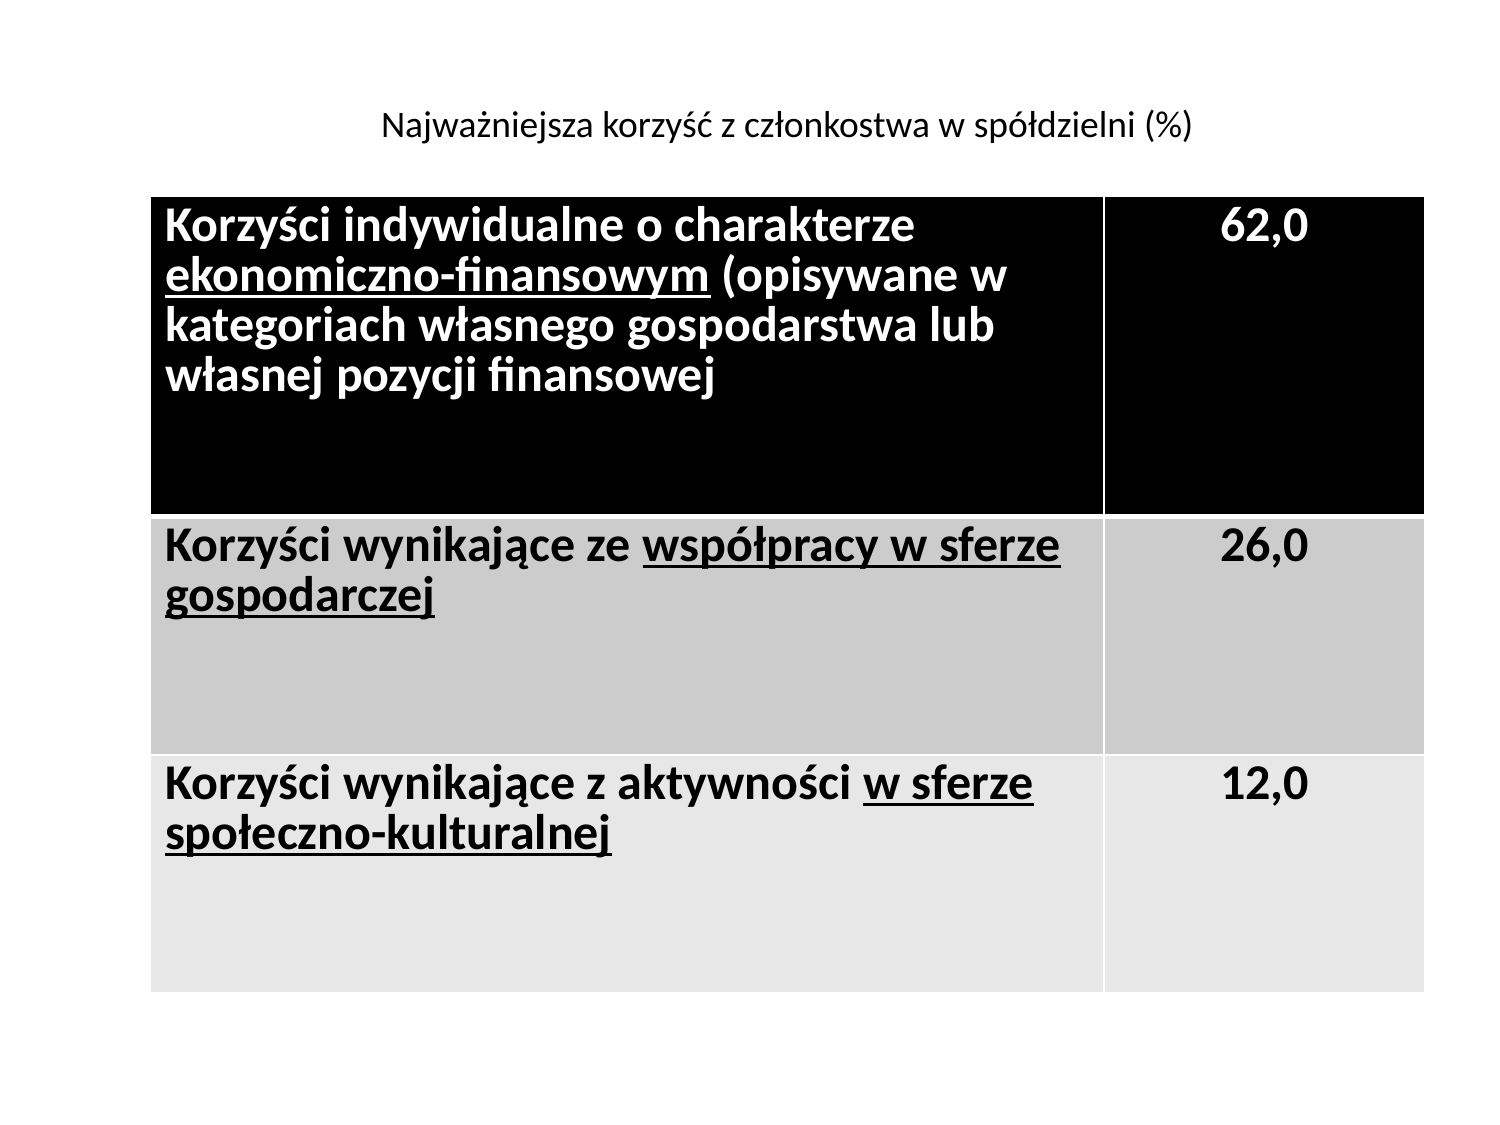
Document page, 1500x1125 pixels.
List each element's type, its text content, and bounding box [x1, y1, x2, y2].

table_header 62,0 [1105, 197, 1424, 514]
table_header Korzyści indywidualne o charakterze ekonomiczno-finansowym (opisywane w kategoriach własnego gospodarstwa lub własnej pozycji finansowej [151, 197, 1103, 514]
table_cell 26,0 [1105, 519, 1424, 754]
table_cell Korzyści wynikające z aktywności w sferze społeczno-kulturalnej [151, 756, 1103, 992]
table_cell Korzyści wynikające ze współpracy w sferze gospodarczej [151, 519, 1103, 754]
table_cell 12,0 [1105, 756, 1424, 992]
title Najważniejsza korzyść z członkostwa w spółdzielni (%) [150, 83, 1425, 161]
